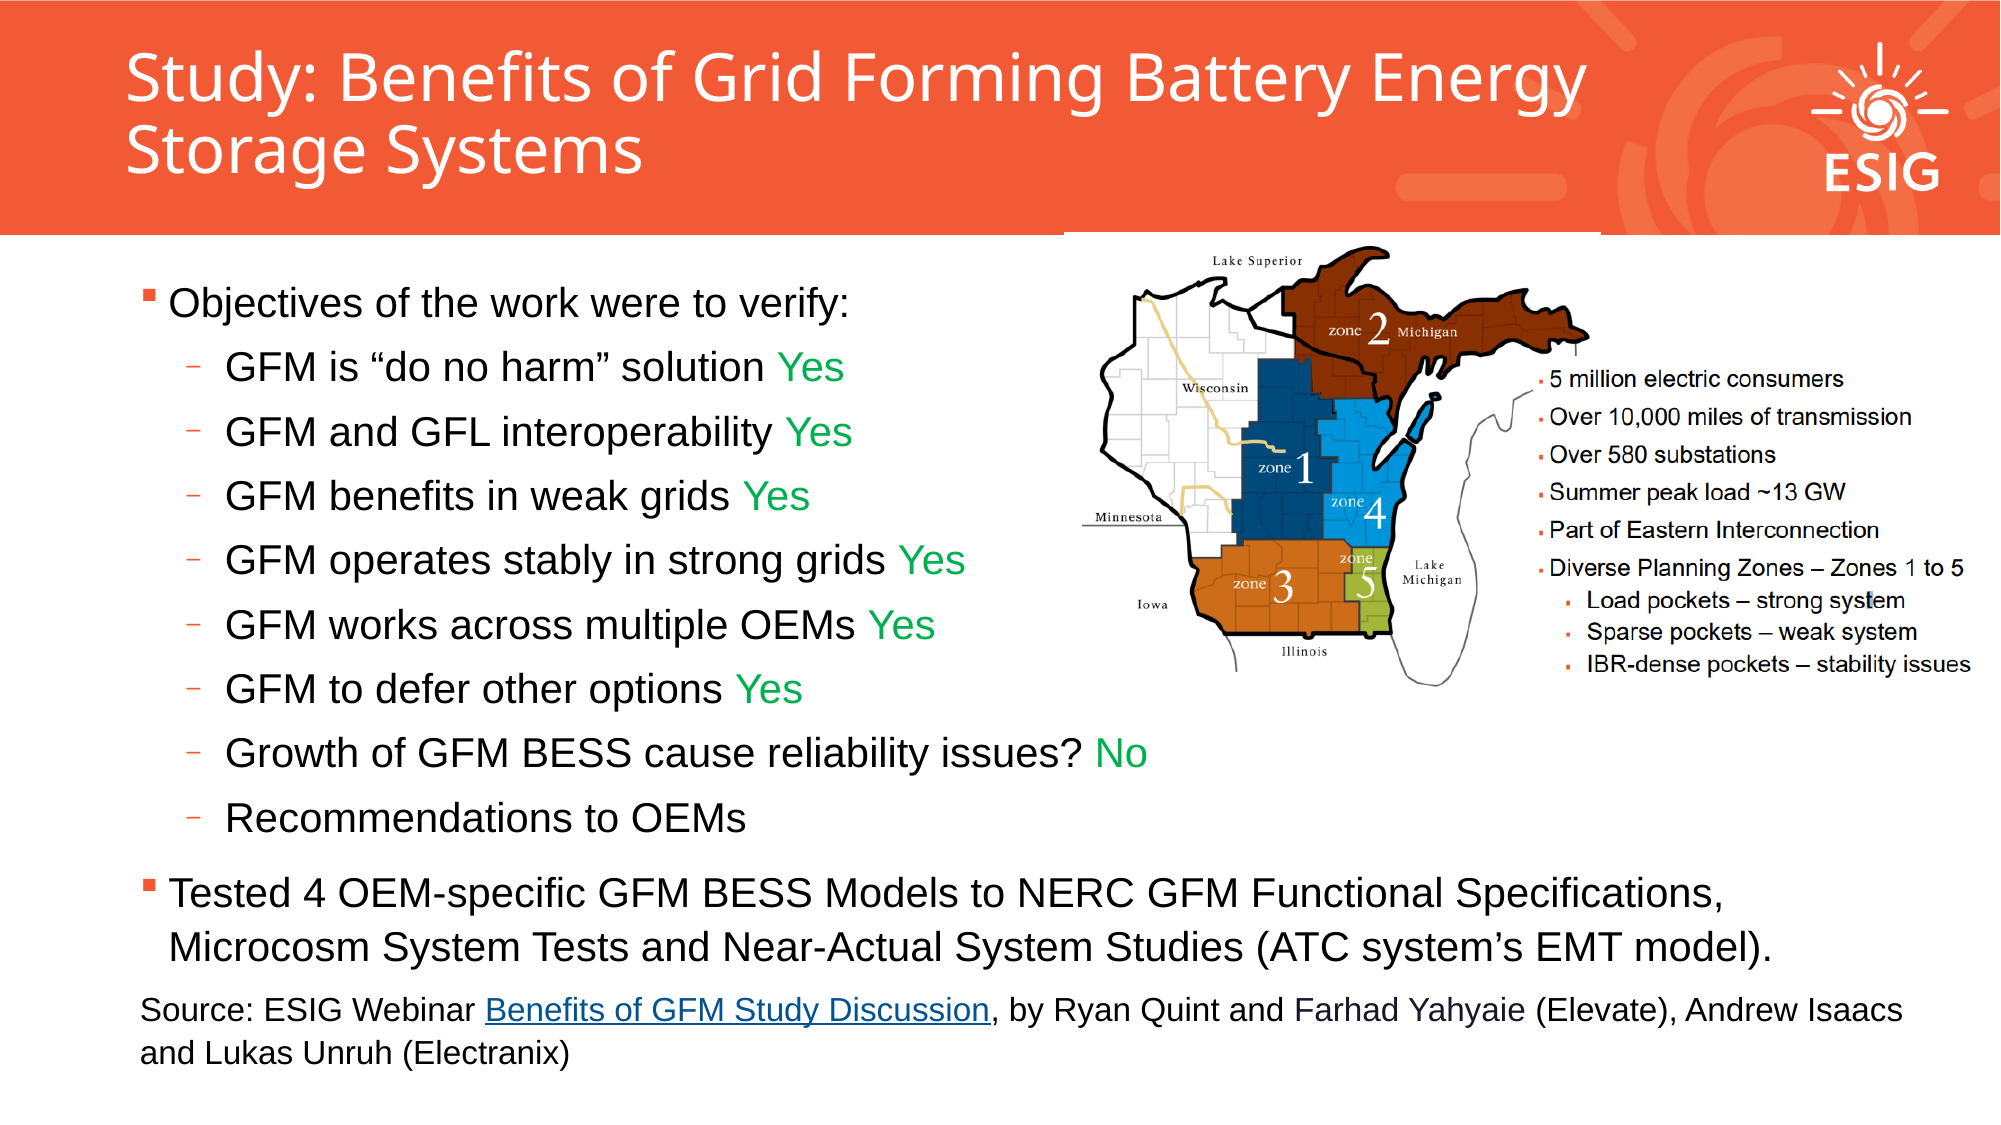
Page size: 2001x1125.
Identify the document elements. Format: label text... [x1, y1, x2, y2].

text_box Source: ESIG Webinar Benefits of GFM Study Discussion, by Ryan Quint and Farhad Yahyaie (Elevate), Andrew Isaacs and Lukas Unruh (Electranix) [124, 977, 1969, 1079]
list Objectives of the work were to verify: GFM is “do no harm” solution Yes GFM and GFL interoperability Yes GFM benefits in weak grids Yes GFM operates stably in strong grids Yes GFM works across multiple OEMs Yes GFM to defer other options Yes Growth of GFM BESS cause reliability issues? No Recommendations to OEMs Tested 4 OEM-specific GFM BESS Models to NERC GFM Functional Specifications, Microcosm System Tests and Near-Actual System Studies (ATC system’s EMT model). [125, 264, 1869, 977]
picture [0, 0, 2000, 707]
title Study: Benefits of Grid Forming Battery Energy Storage Systems [125, 0, 1769, 233]
